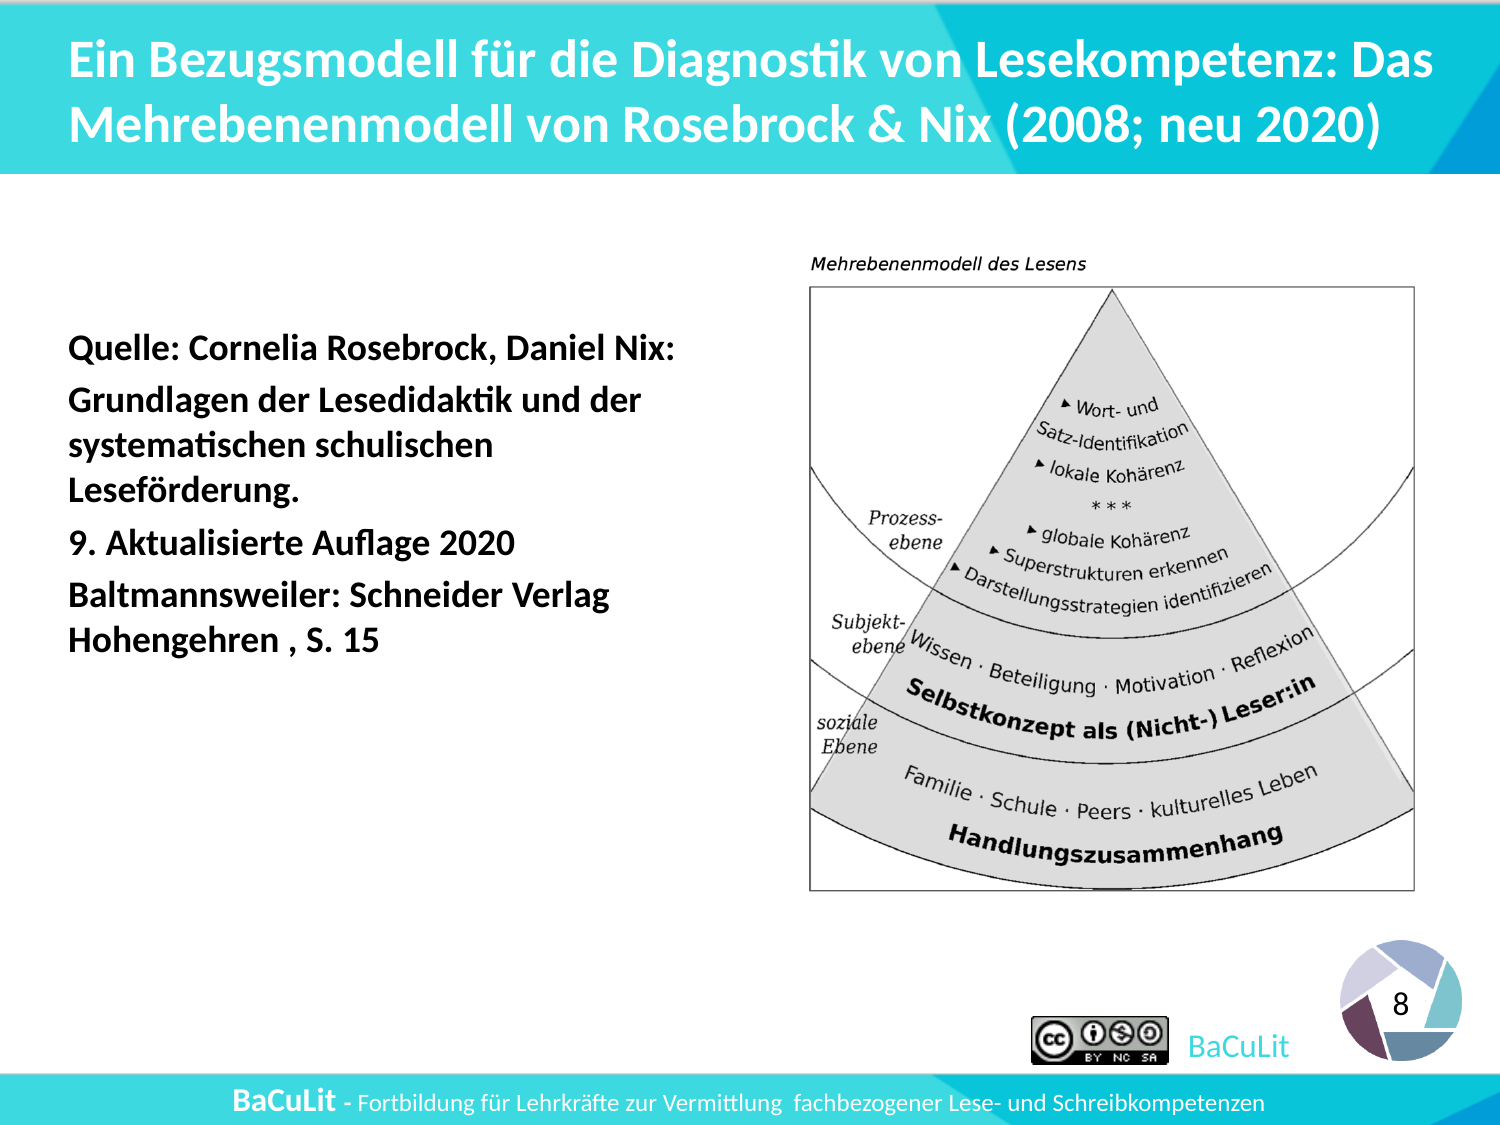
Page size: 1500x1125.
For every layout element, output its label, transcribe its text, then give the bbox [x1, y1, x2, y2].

picture [1340, 940, 1462, 1061]
picture [0, 1073, 1500, 1125]
picture [690, 243, 1460, 918]
list Quelle: Cornelia Rosebrock, Daniel Nix: Grundlagen der Lesedidaktik und der systematischen schulischen Leseförderung. 9. Aktualisierte Auflage 2020 Baltmannsweiler: Schneider Verlag Hohengehren , S. 15 [53, 220, 727, 894]
picture [0, 0, 1500, 174]
title Ein Bezugsmodell für die Diagnostik von Lesekompetenz: Das Mehrebenenmodell von Rosebrock & Nix (2008; neu 2020) [53, 1, 1471, 176]
picture [1031, 1016, 1169, 1065]
